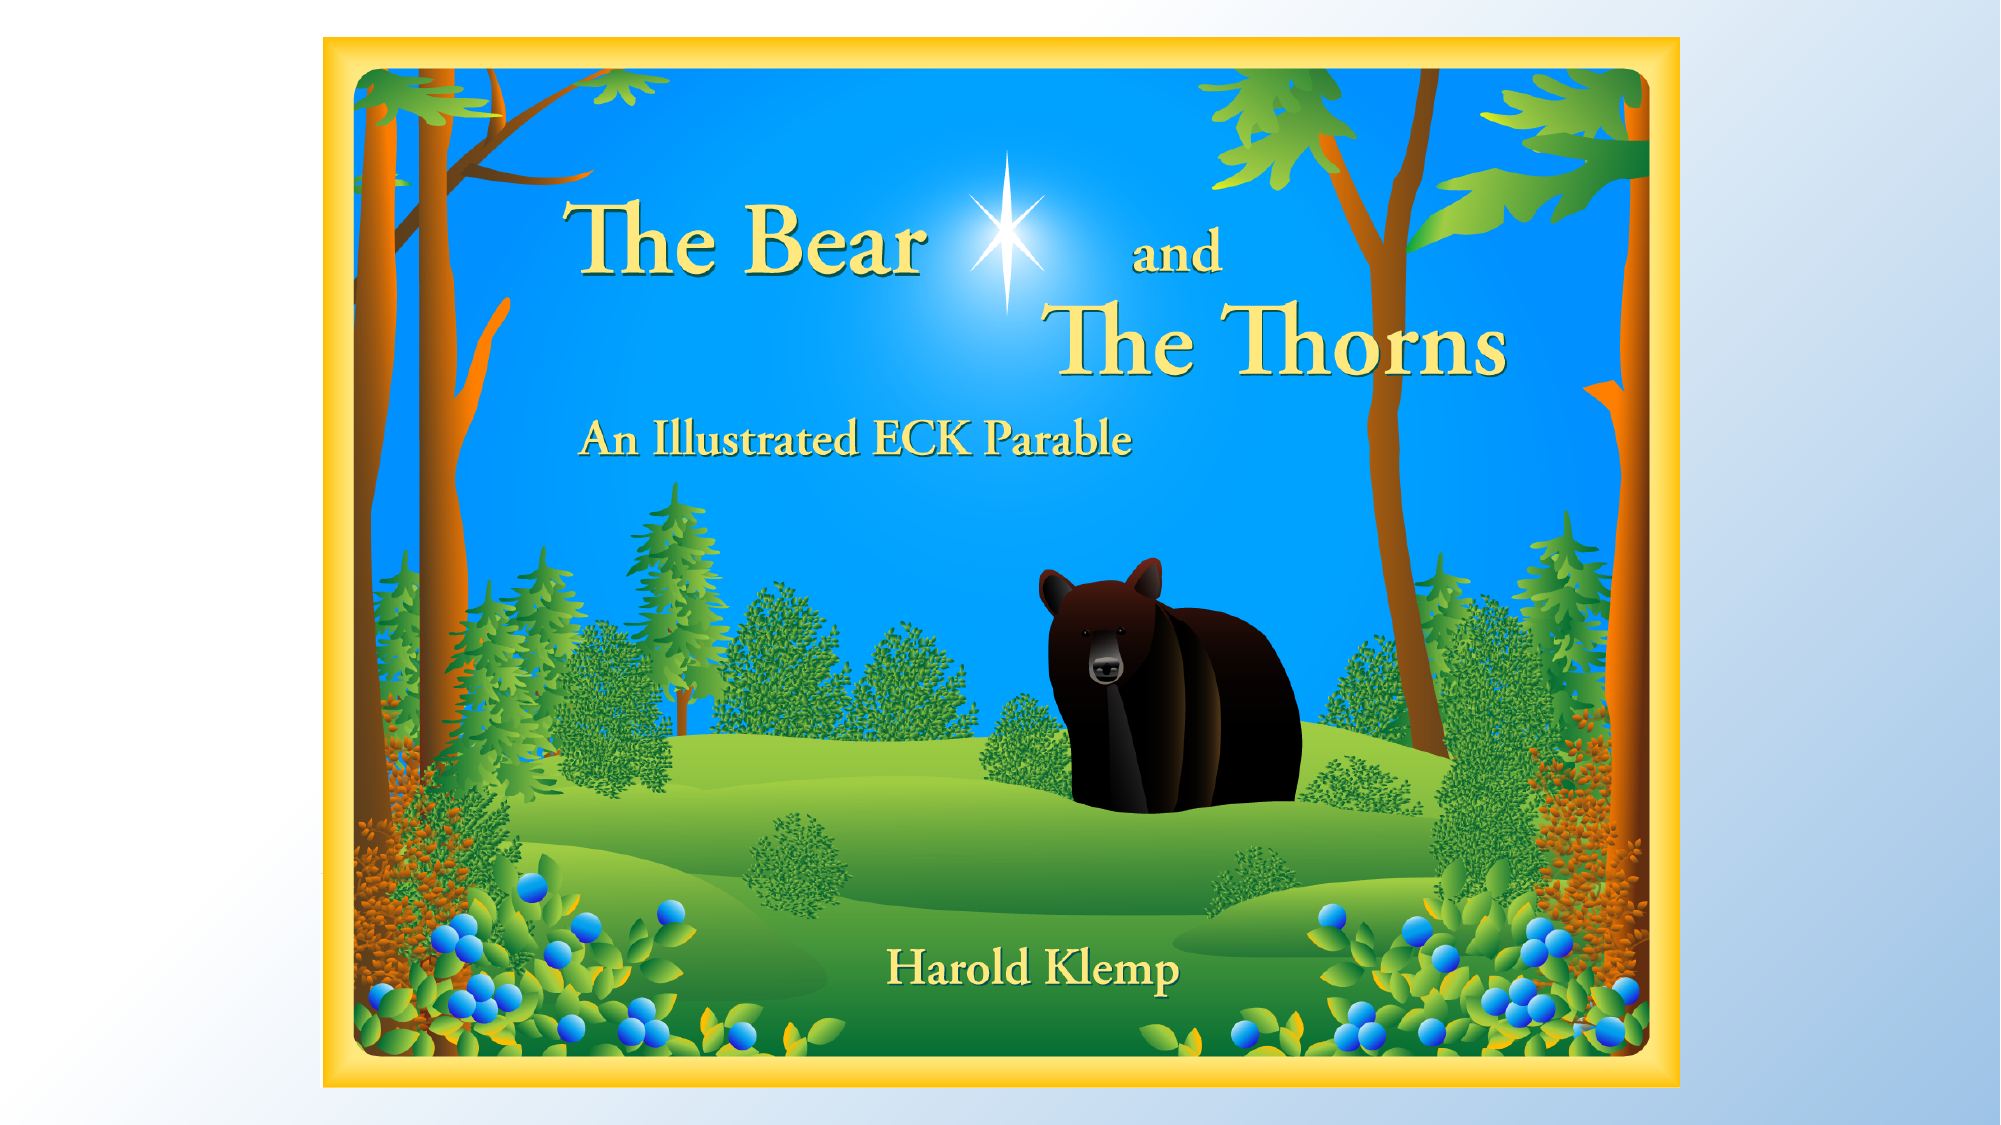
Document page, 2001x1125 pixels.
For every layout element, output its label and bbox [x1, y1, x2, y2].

picture [319, 37, 1680, 1088]
